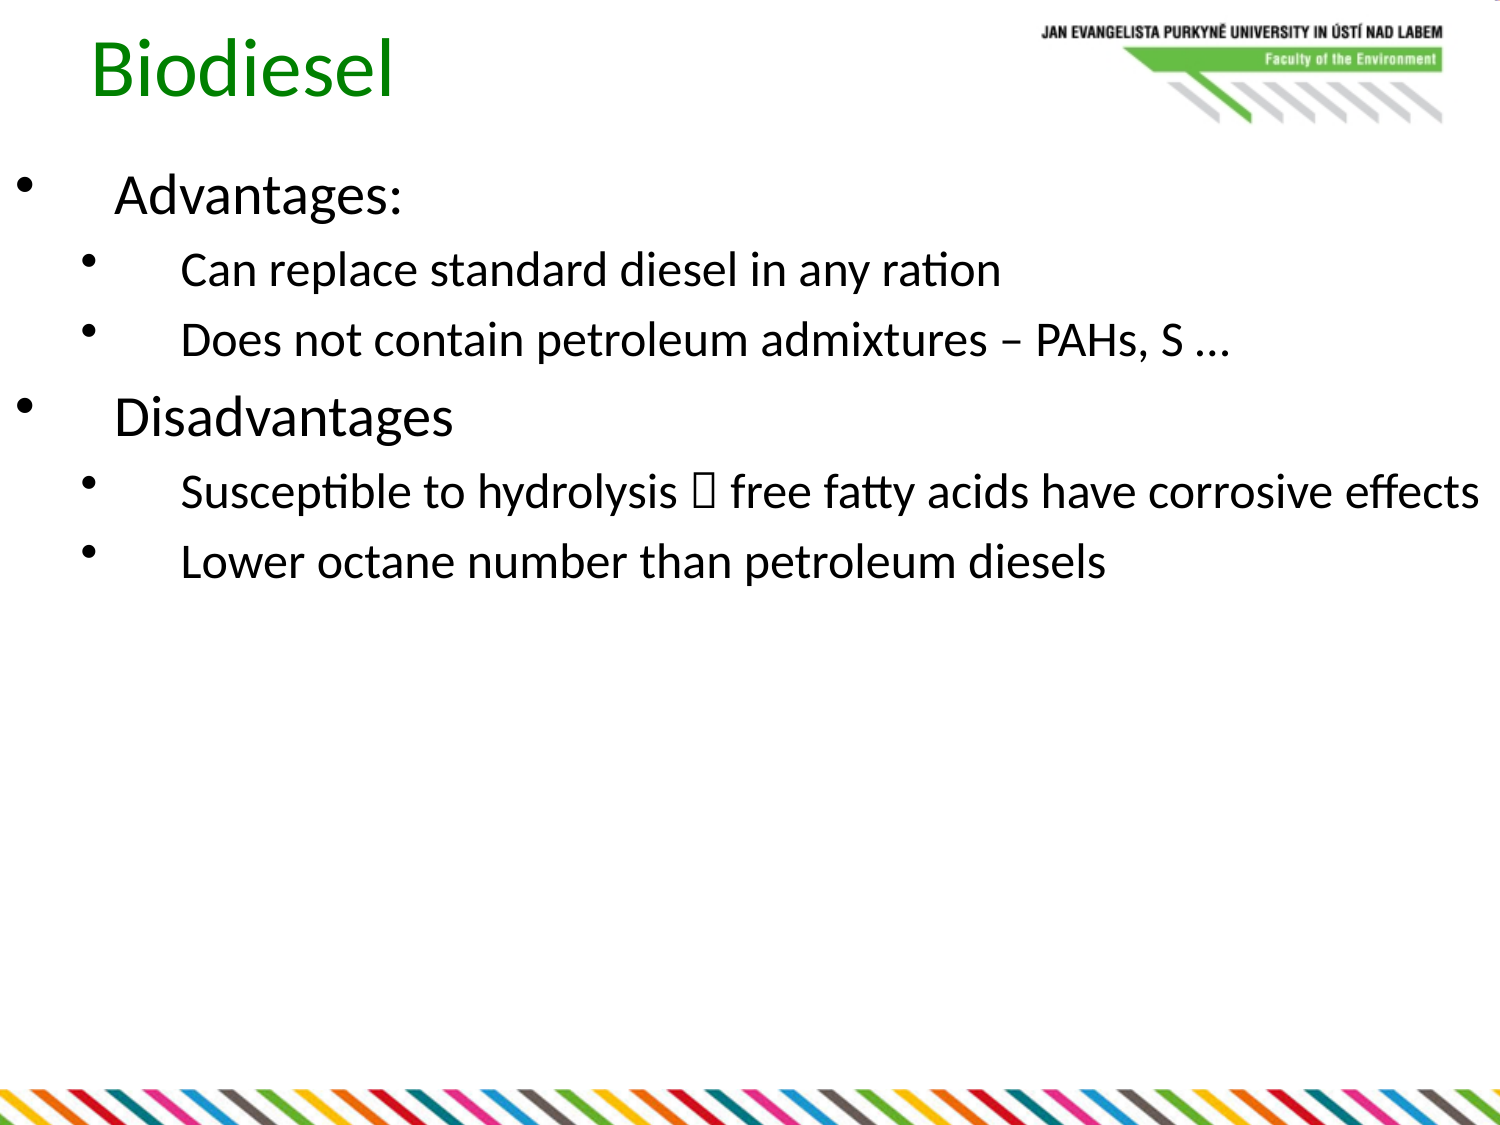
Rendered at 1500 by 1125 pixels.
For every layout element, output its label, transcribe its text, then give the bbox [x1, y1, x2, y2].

picture [0, 1082, 1500, 1125]
picture [987, 0, 1500, 166]
list Advantages: Can replace standard diesel in any ration Does not contain petroleum admixtures – PAHs, S … Disadvantages Susceptible to hydrolysis  free fatty acids have corrosive effects Lower octane number than petroleum diesels [0, 148, 1500, 1065]
title Biodiesel [74, 0, 985, 126]
